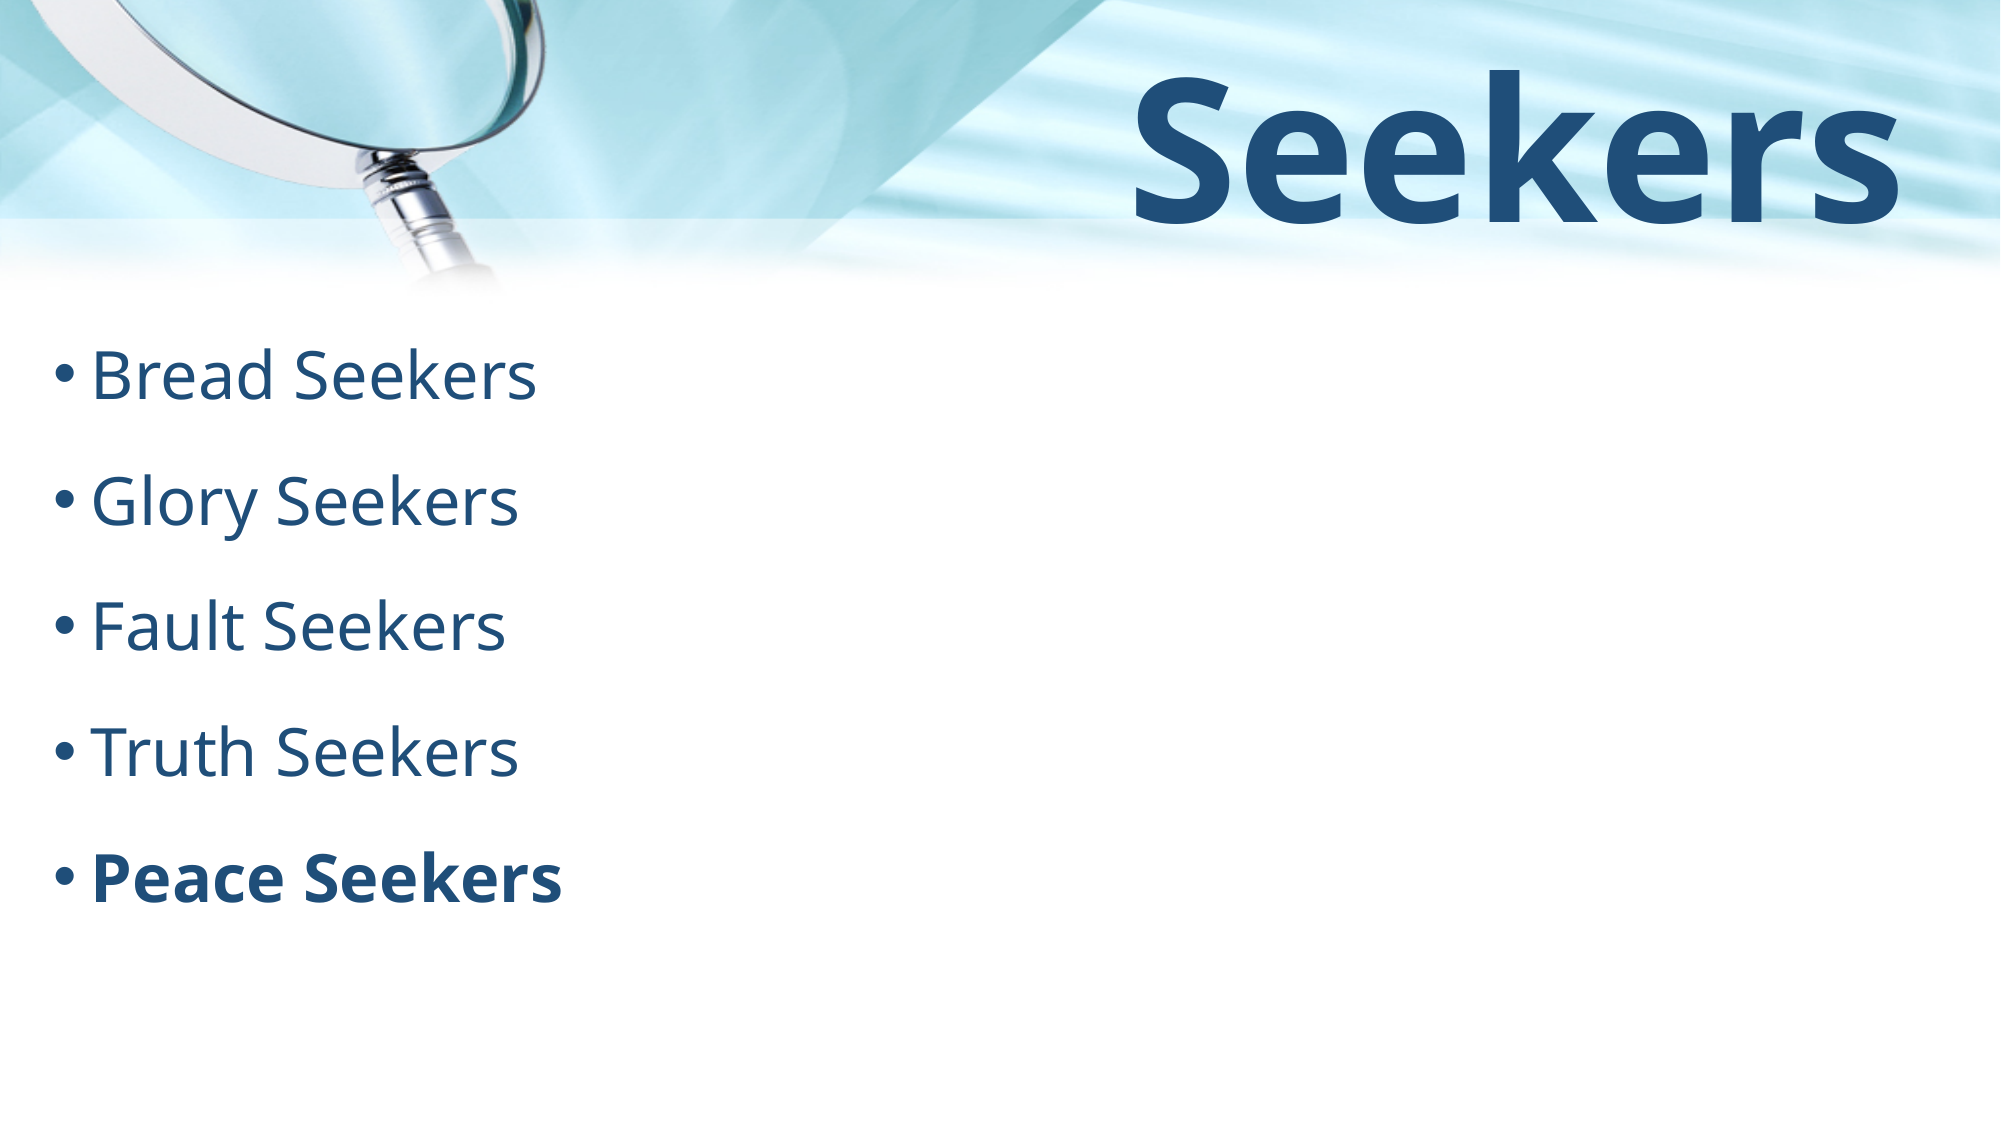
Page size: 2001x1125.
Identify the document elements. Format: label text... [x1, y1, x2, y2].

picture [0, 0, 2001, 1125]
list Bread Seekers Glory Seekers Fault Seekers Truth Seekers Peace Seekers [38, 324, 1988, 1125]
title Seekers [1112, 40, 2000, 275]
